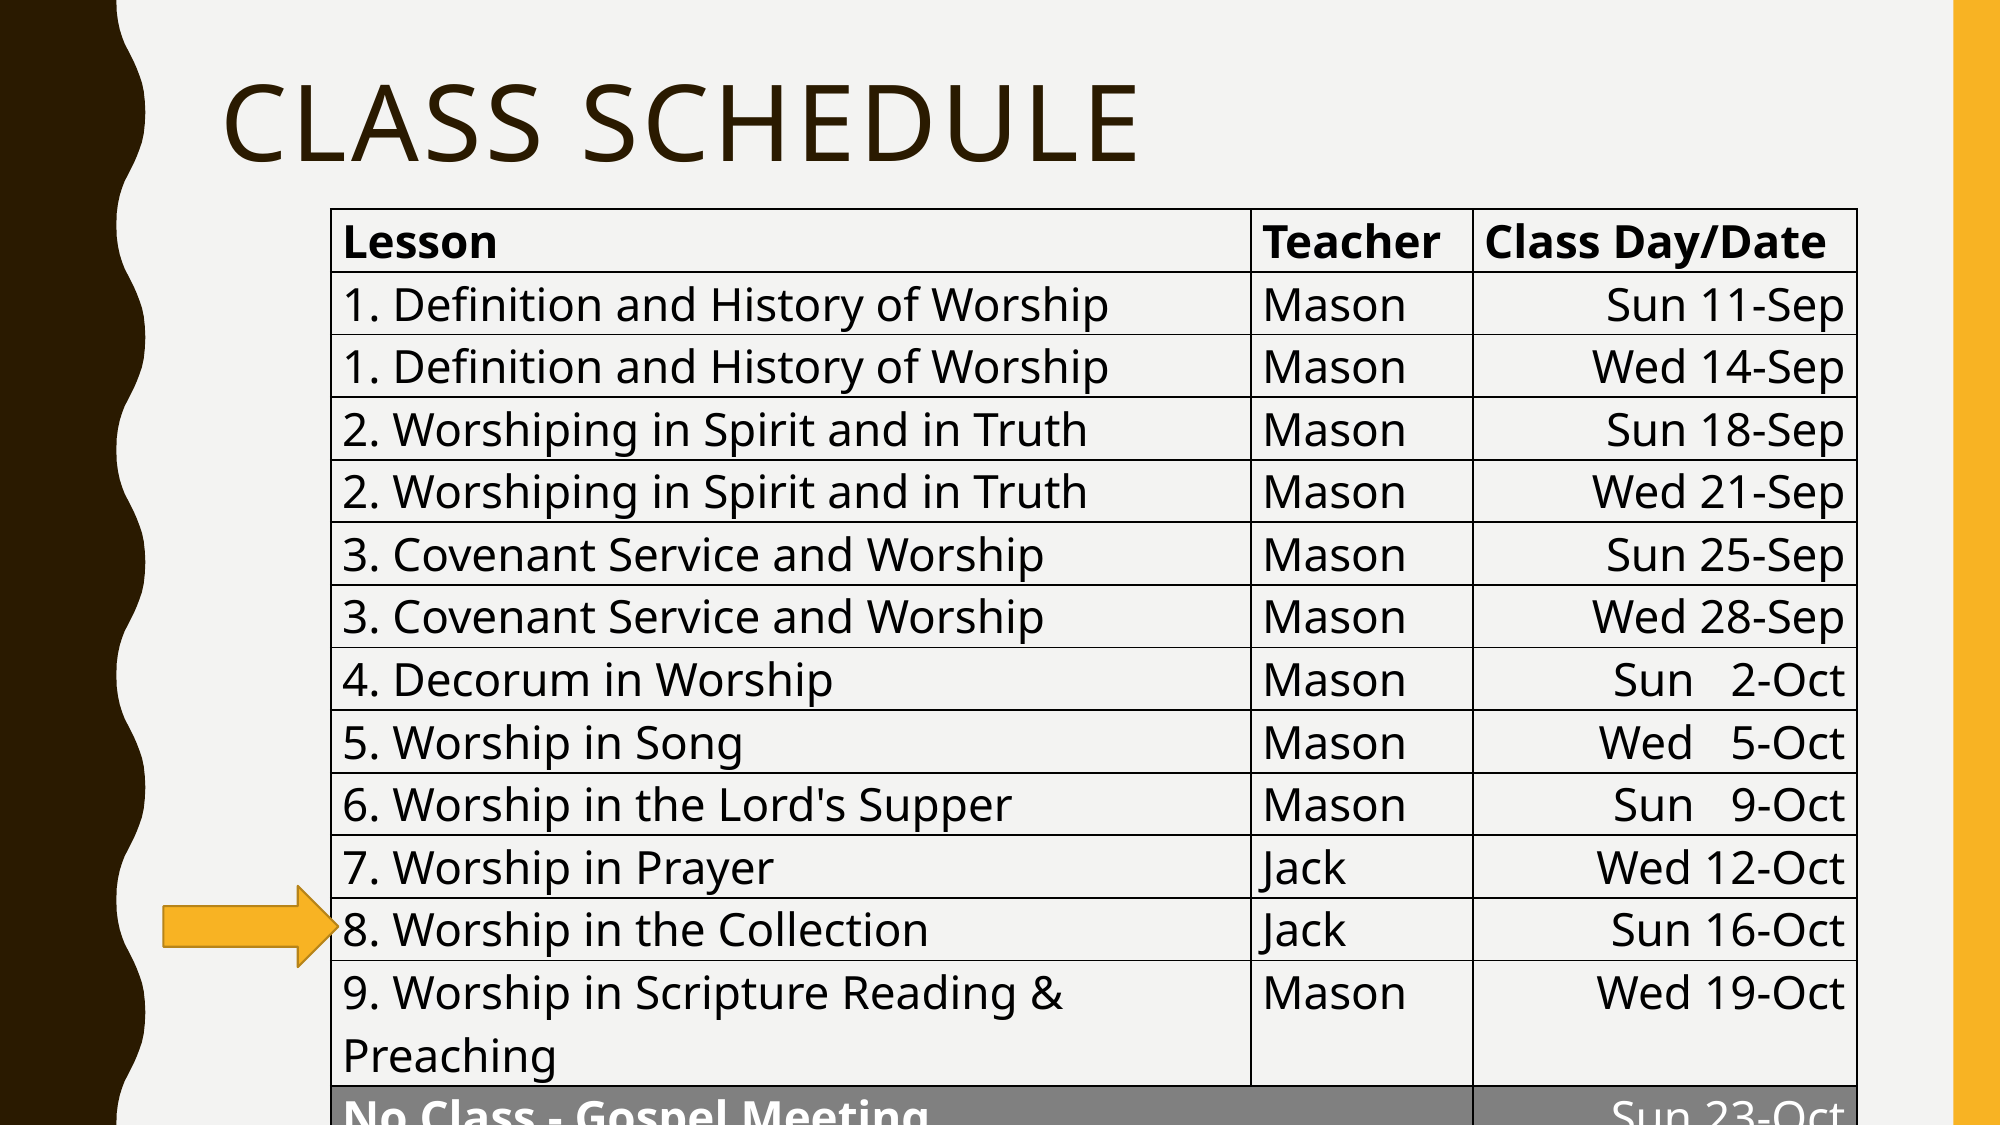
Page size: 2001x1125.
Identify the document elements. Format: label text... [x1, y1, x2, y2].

table_cell Mason [1252, 711, 1472, 772]
table_cell 6. Worship in the Lord's Supper [332, 774, 1250, 834]
table_cell Mason [1252, 648, 1472, 709]
table_cell Mason [1252, 461, 1472, 521]
table_cell Sun 11-Sep [1474, 273, 1856, 334]
table_cell 2. Worshiping in Spirit and in Truth [332, 461, 1250, 521]
table_cell 2. Worshiping in Spirit and in Truth [332, 398, 1250, 459]
table_cell Wed 19-Oct [1474, 961, 1856, 1085]
table_cell Wed 14-Sep [1474, 335, 1856, 396]
table_header Lesson [332, 210, 1250, 271]
table_cell 8. Worship in the Collection [332, 899, 1250, 960]
table_cell Wed 12-Oct [1474, 836, 1856, 897]
table_cell 3. Covenant Service and Worship [332, 586, 1250, 647]
table_cell 5. Worship in Song [332, 711, 1250, 772]
table_cell Sun 25-Sep [1474, 523, 1856, 584]
table_cell Sun 2-Oct [1474, 648, 1856, 709]
table_cell Wed 21-Sep [1474, 461, 1856, 521]
table_cell Sun 9-Oct [1474, 774, 1856, 834]
table_header Teacher [1252, 210, 1472, 271]
table_cell Mason [1252, 523, 1472, 584]
table_cell Sun 23-Oct [1474, 1087, 1856, 1125]
table_header Class Day/Date [1474, 210, 1856, 271]
text_box [162, 884, 340, 969]
table_cell Mason [1252, 774, 1472, 834]
table_cell Mason [1252, 961, 1472, 1085]
table_cell Jack [1252, 836, 1472, 897]
table_cell 3. Covenant Service and Worship [332, 523, 1250, 584]
table_cell Mason [1252, 335, 1472, 396]
table_cell 4. Decorum in Worship [332, 648, 1250, 709]
table_cell Mason [1252, 586, 1472, 647]
table_cell Sun 16-Oct [1474, 899, 1856, 960]
title Class schedule [205, 62, 1875, 308]
table_cell 9. Worship in Scripture Reading & Preaching [332, 961, 1250, 1085]
table_cell Mason [1252, 273, 1472, 334]
table_cell 1. Definition and History of Worship [332, 335, 1250, 396]
table_cell 7. Worship in Prayer [332, 836, 1250, 897]
table_cell Sun 18-Sep [1474, 398, 1856, 459]
table_cell Wed 5-Oct [1474, 711, 1856, 772]
table_cell No Class - Gospel Meeting [332, 1087, 1472, 1125]
table_cell Mason [1252, 398, 1472, 459]
table_cell Jack [1252, 899, 1472, 960]
table_cell 1. Definition and History of Worship [332, 273, 1250, 334]
table_cell Wed 28-Sep [1474, 586, 1856, 647]
